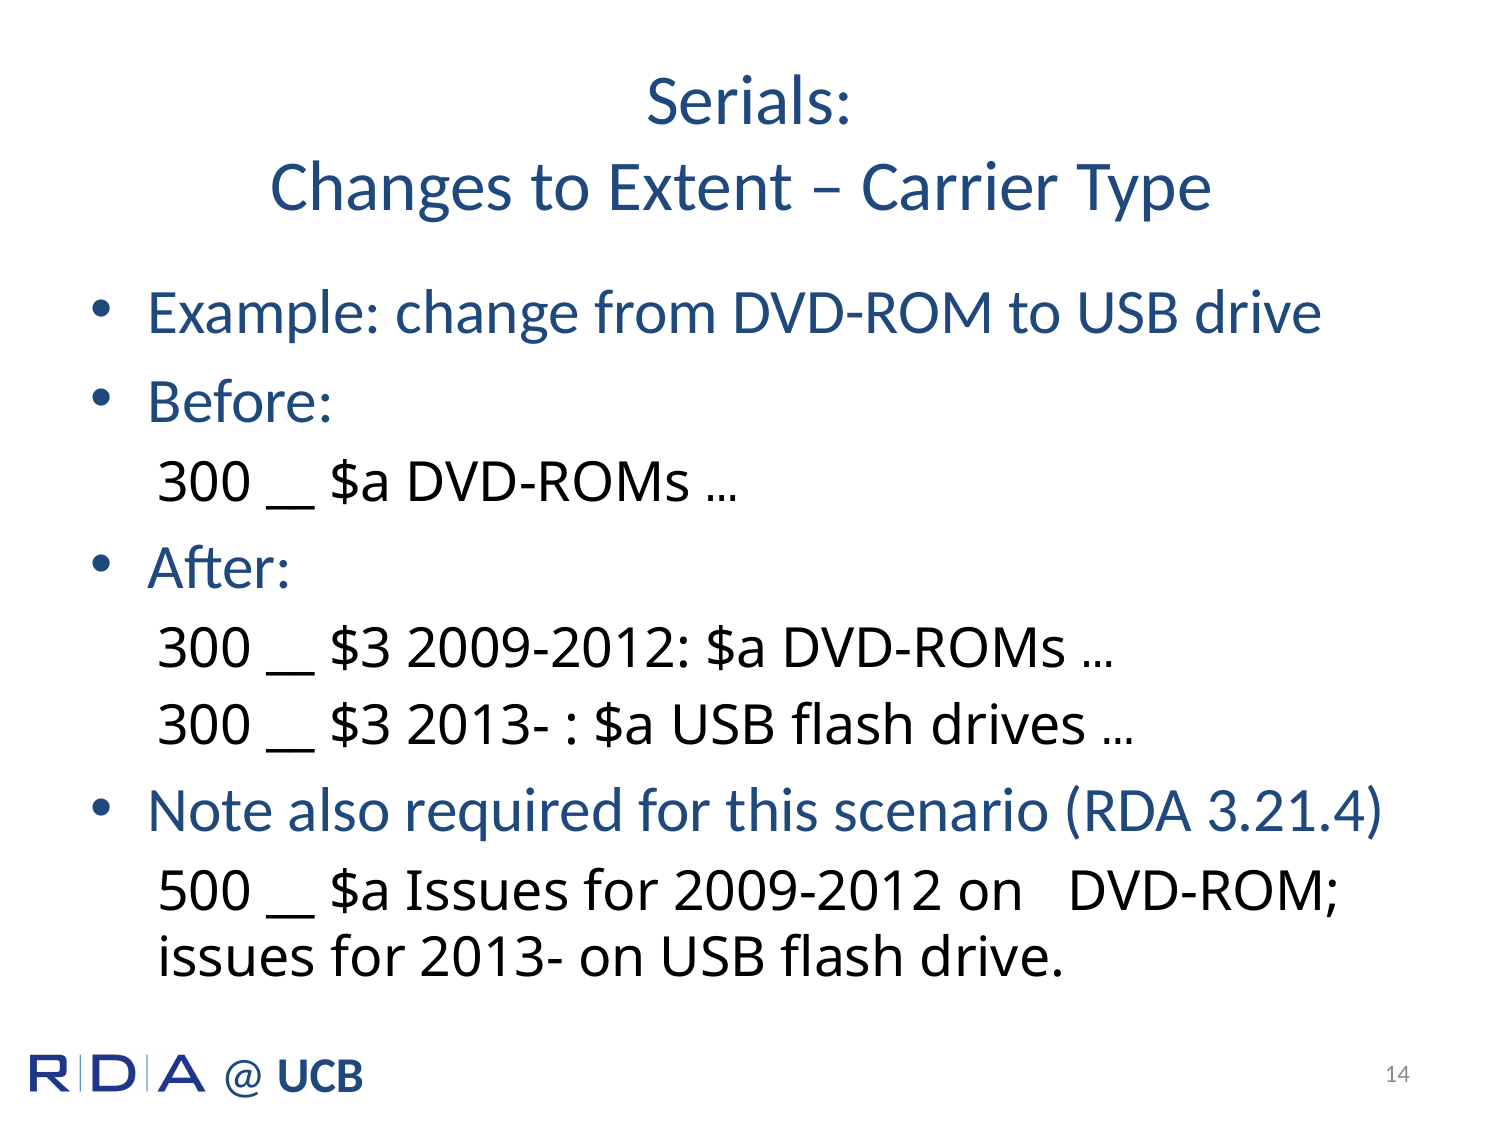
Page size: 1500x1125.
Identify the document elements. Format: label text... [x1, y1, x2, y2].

title Serials: Changes to Extent – Carrier Type [75, 45, 1425, 233]
slide_number 14 [1074, 1042, 1425, 1103]
list Example: change from DVD-ROM to USB drive Before: 300 __ $a DVD-ROMs … After: 300 __ $3 2009-2012: $a DVD-ROMs … 300 __ $3 2013- : $a USB flash drives … Note also required for this scenario (RDA 3.21.4) 500 __ $a Issues for 2009-2012 on DVD-ROM; issues for 2013- on USB flash drive. [75, 262, 1450, 1005]
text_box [29, 1034, 381, 1111]
